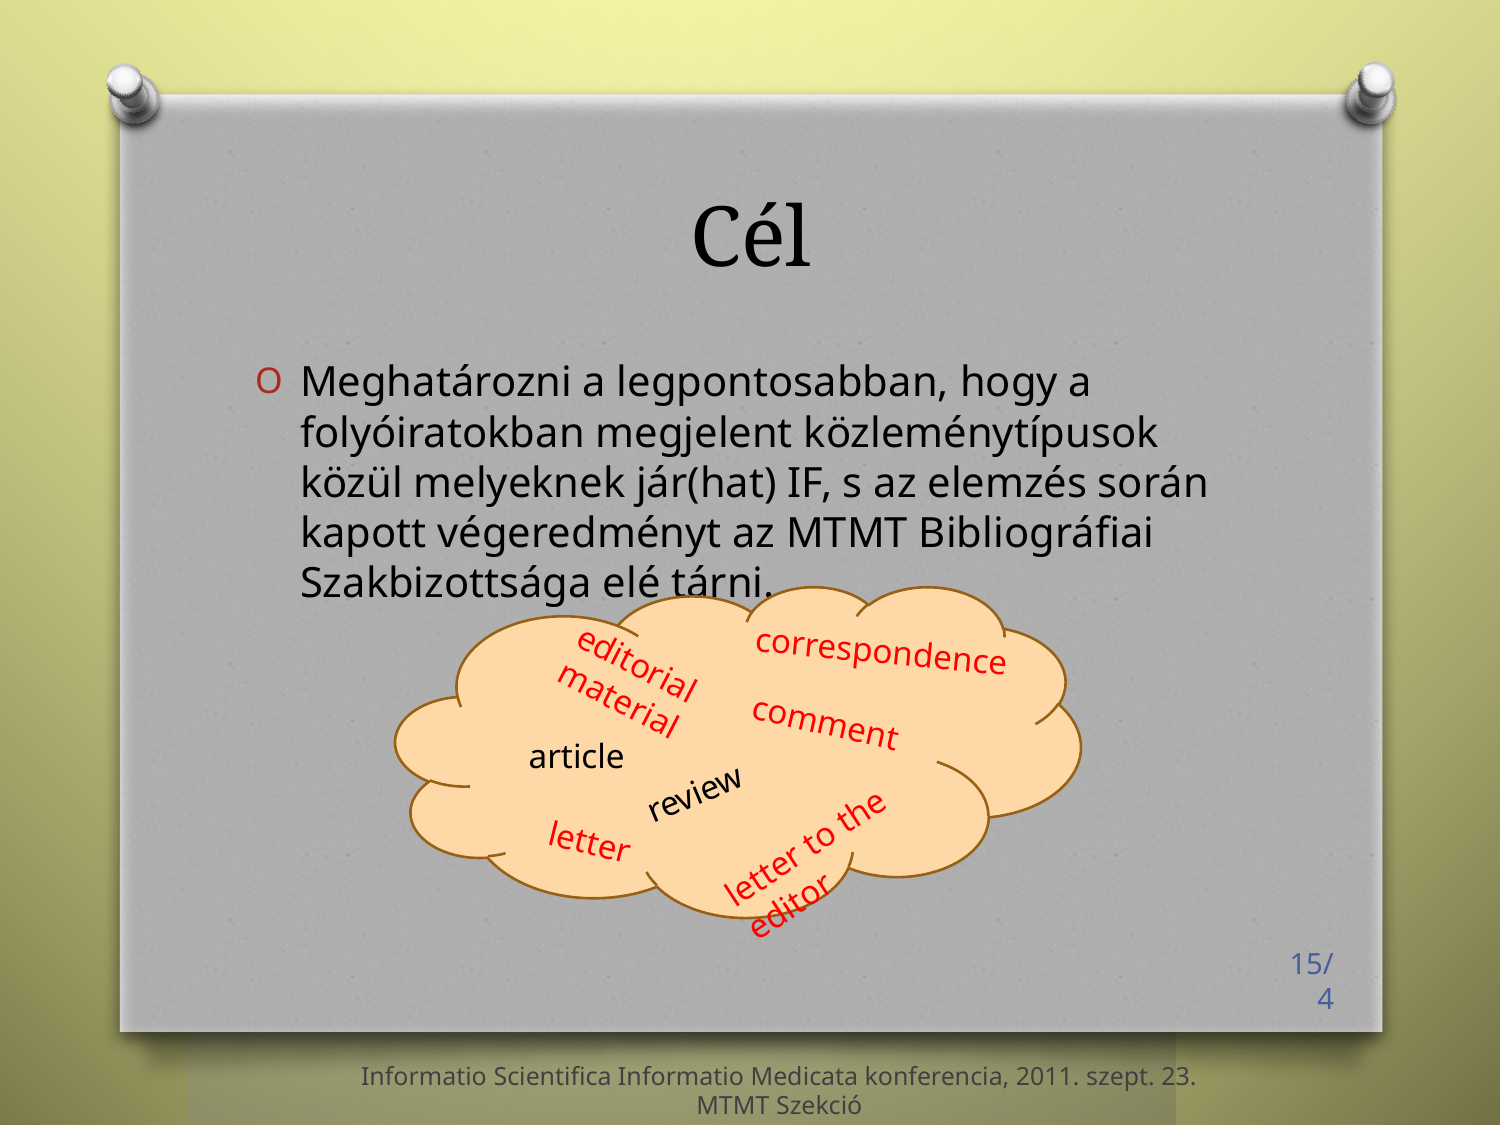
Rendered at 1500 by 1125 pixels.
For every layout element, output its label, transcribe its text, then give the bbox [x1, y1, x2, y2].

title Cél [179, 134, 1323, 332]
text_box letter [528, 801, 665, 885]
text_box comment [732, 675, 922, 769]
slide_number 15/4 [1258, 952, 1350, 1013]
text_box Informatio Scientifica Informatio Medicata konferencia, 2011. szept. 23. MTMT Szekció [324, 1052, 1235, 1125]
text_box review [624, 735, 798, 835]
picture [1317, 35, 1439, 156]
text_box article [513, 727, 680, 783]
text_box [393, 615, 881, 918]
text_box letter to the editor [701, 722, 996, 962]
picture [75, 29, 198, 153]
text_box editorial material [536, 602, 736, 767]
text_box [619, 595, 1083, 879]
list Meghatározni a legpontosabban, hogy a folyóiratokban megjelent közleménytípusok közül melyeknek jár(hat) IF, s az elemzés során kapott végeredményt az MTMT Bibliográfiai Szakbizottsága elé tárni. [240, 347, 1257, 965]
text_box correspondence [738, 609, 1038, 693]
text_box [752, 585, 1033, 637]
